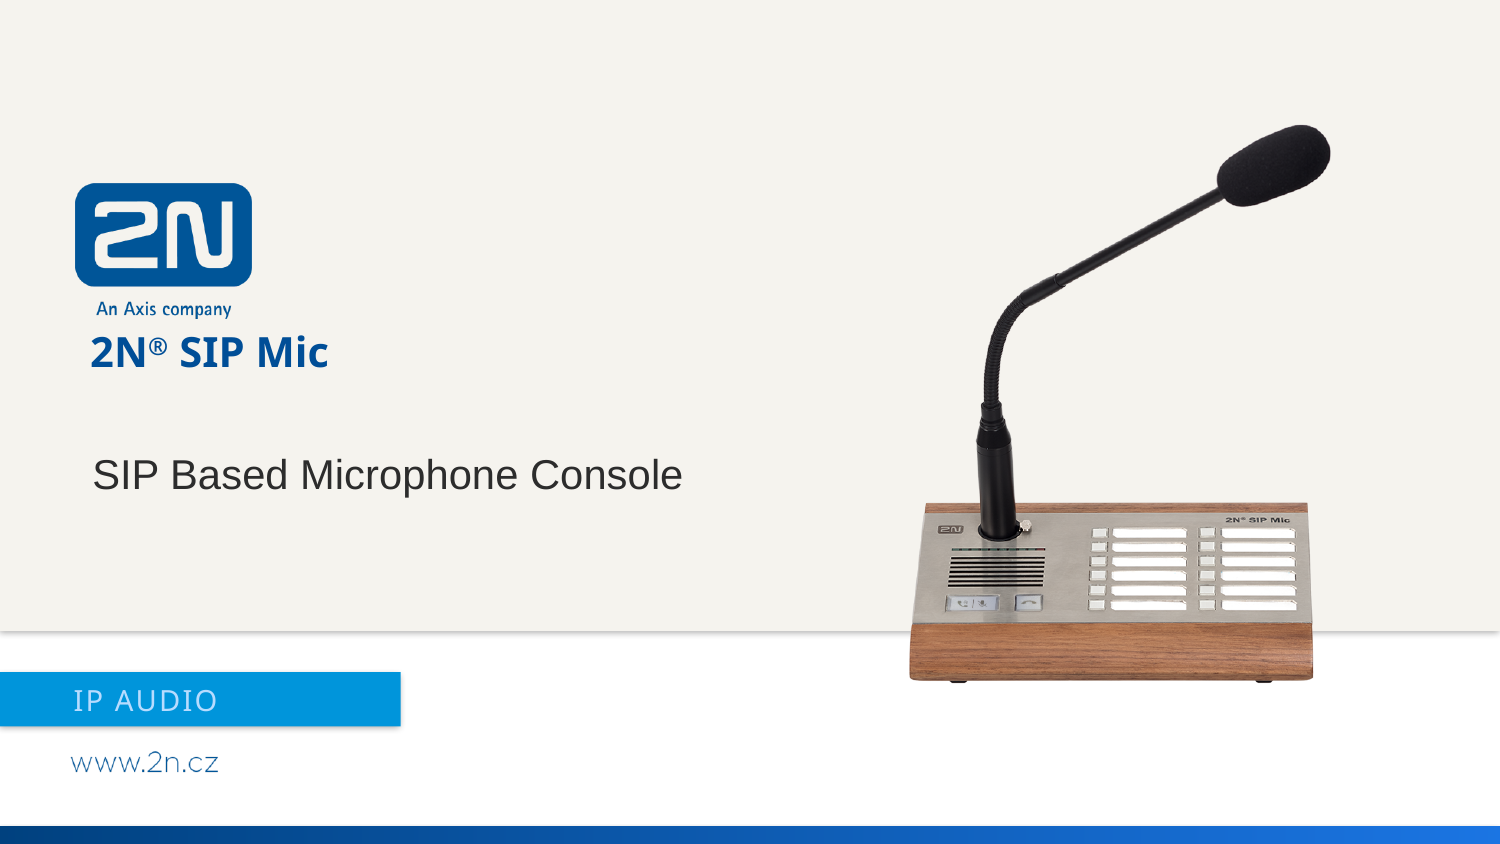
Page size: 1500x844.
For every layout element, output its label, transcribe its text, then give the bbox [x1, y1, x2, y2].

picture [65, 745, 229, 781]
picture [863, 101, 1376, 714]
picture [75, 183, 252, 318]
list 2N® SIP Mic [75, 318, 858, 408]
text_box SIP Based Microphone Console [77, 440, 711, 506]
